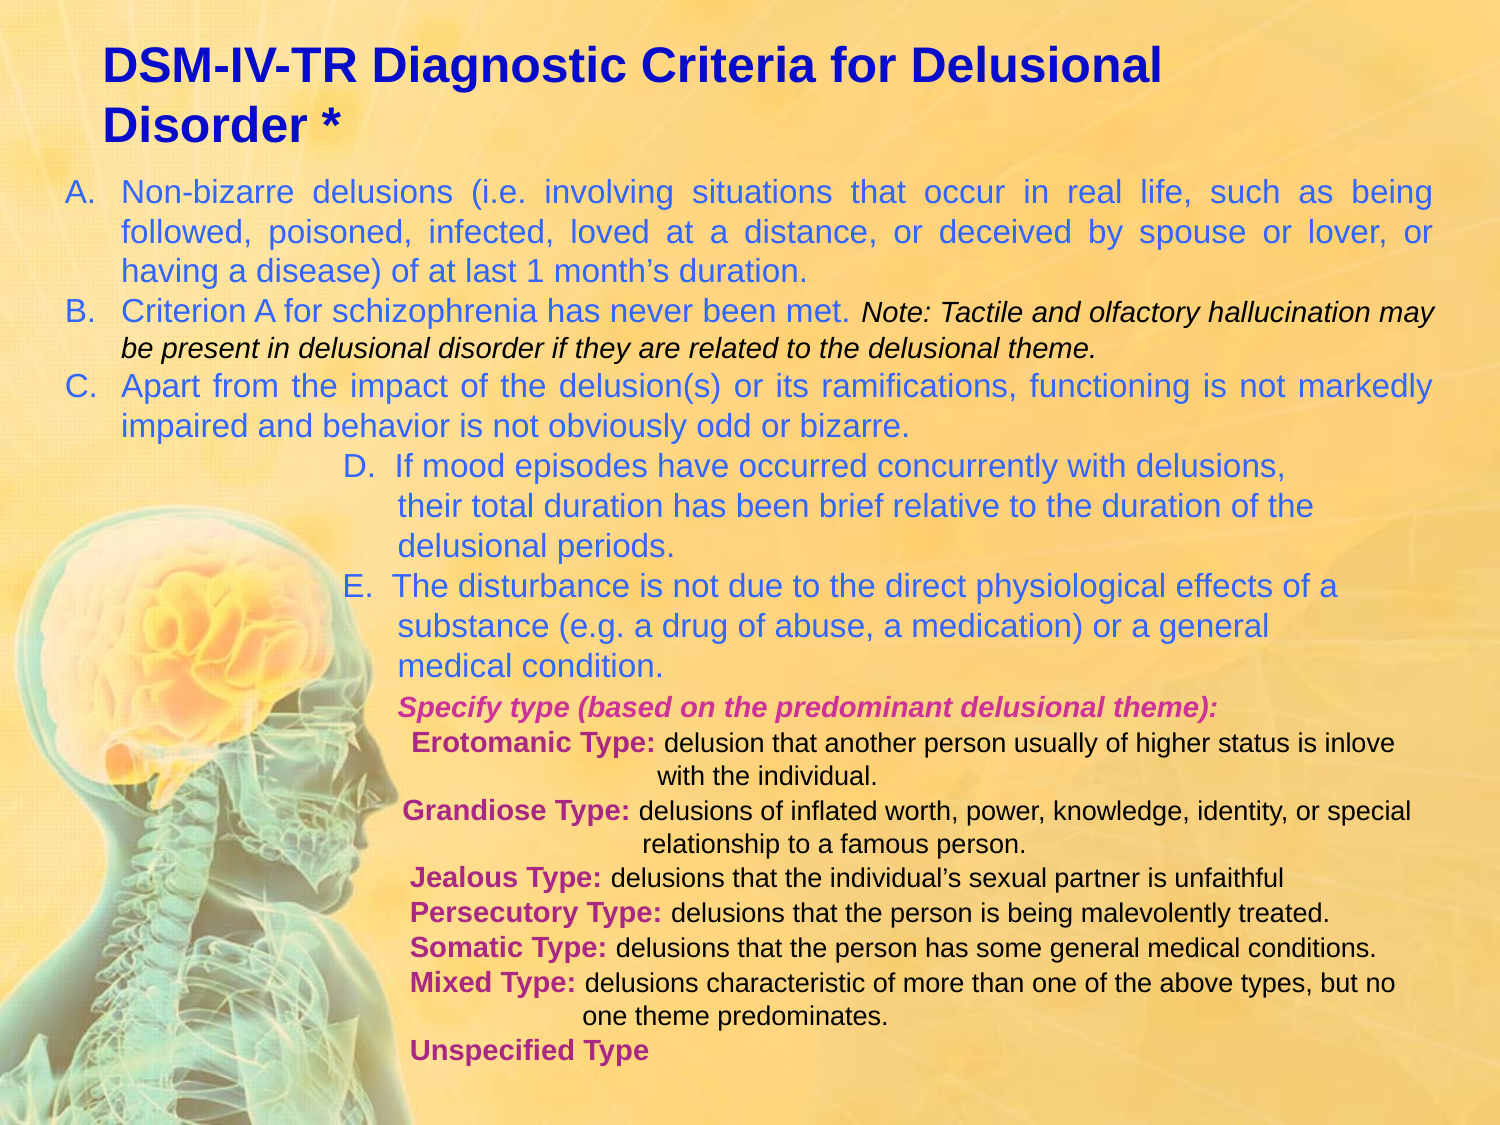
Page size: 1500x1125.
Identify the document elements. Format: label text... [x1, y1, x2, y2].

picture [0, 0, 1500, 1125]
text_box Non-bizarre delusions (i.e. involving situations that occur in real life, such as being followed, poisoned, infected, loved at a distance, or deceived by spouse or lover, or having a disease) of at last 1 month’s duration. Criterion A for schizophrenia has never been met. Note: Tactile and olfactory hallucination may be present in delusional disorder if they are related to the delusional theme. Apart from the impact of the delusion(s) or its ramifications, functioning is not markedly impaired and behavior is not obviously odd or bizarre. D. If mood episodes have occurred concurrently with delusions, their total duration has been brief relative to the duration of the delusional periods. E. The disturbance is not due to the direct physiological effects of a substance (e.g. a drug of abuse, a medication) or a general medical condition. Specify type (based on the predominant delusional theme): Erotomanic Type: delusion that another person usually of higher status is inlove with the individual. Grandiose Type: delusions of inflated worth, power, knowledge, identity, or special relationship to a famous person. Jealous Type: delusions that the individual’s sexual partner is unfaithful Persecutory Type: delusions that the person is being malevolently treated. Somatic Type: delusions that the person has some general medical conditions. Mixed Type: delusions characteristic of more than one of the above types, but no one theme predominates. Unspecified Type [50, 162, 1450, 1074]
text_box DSM-IV-TR Diagnostic Criteria for Delusional Disorder * [87, 24, 1375, 162]
